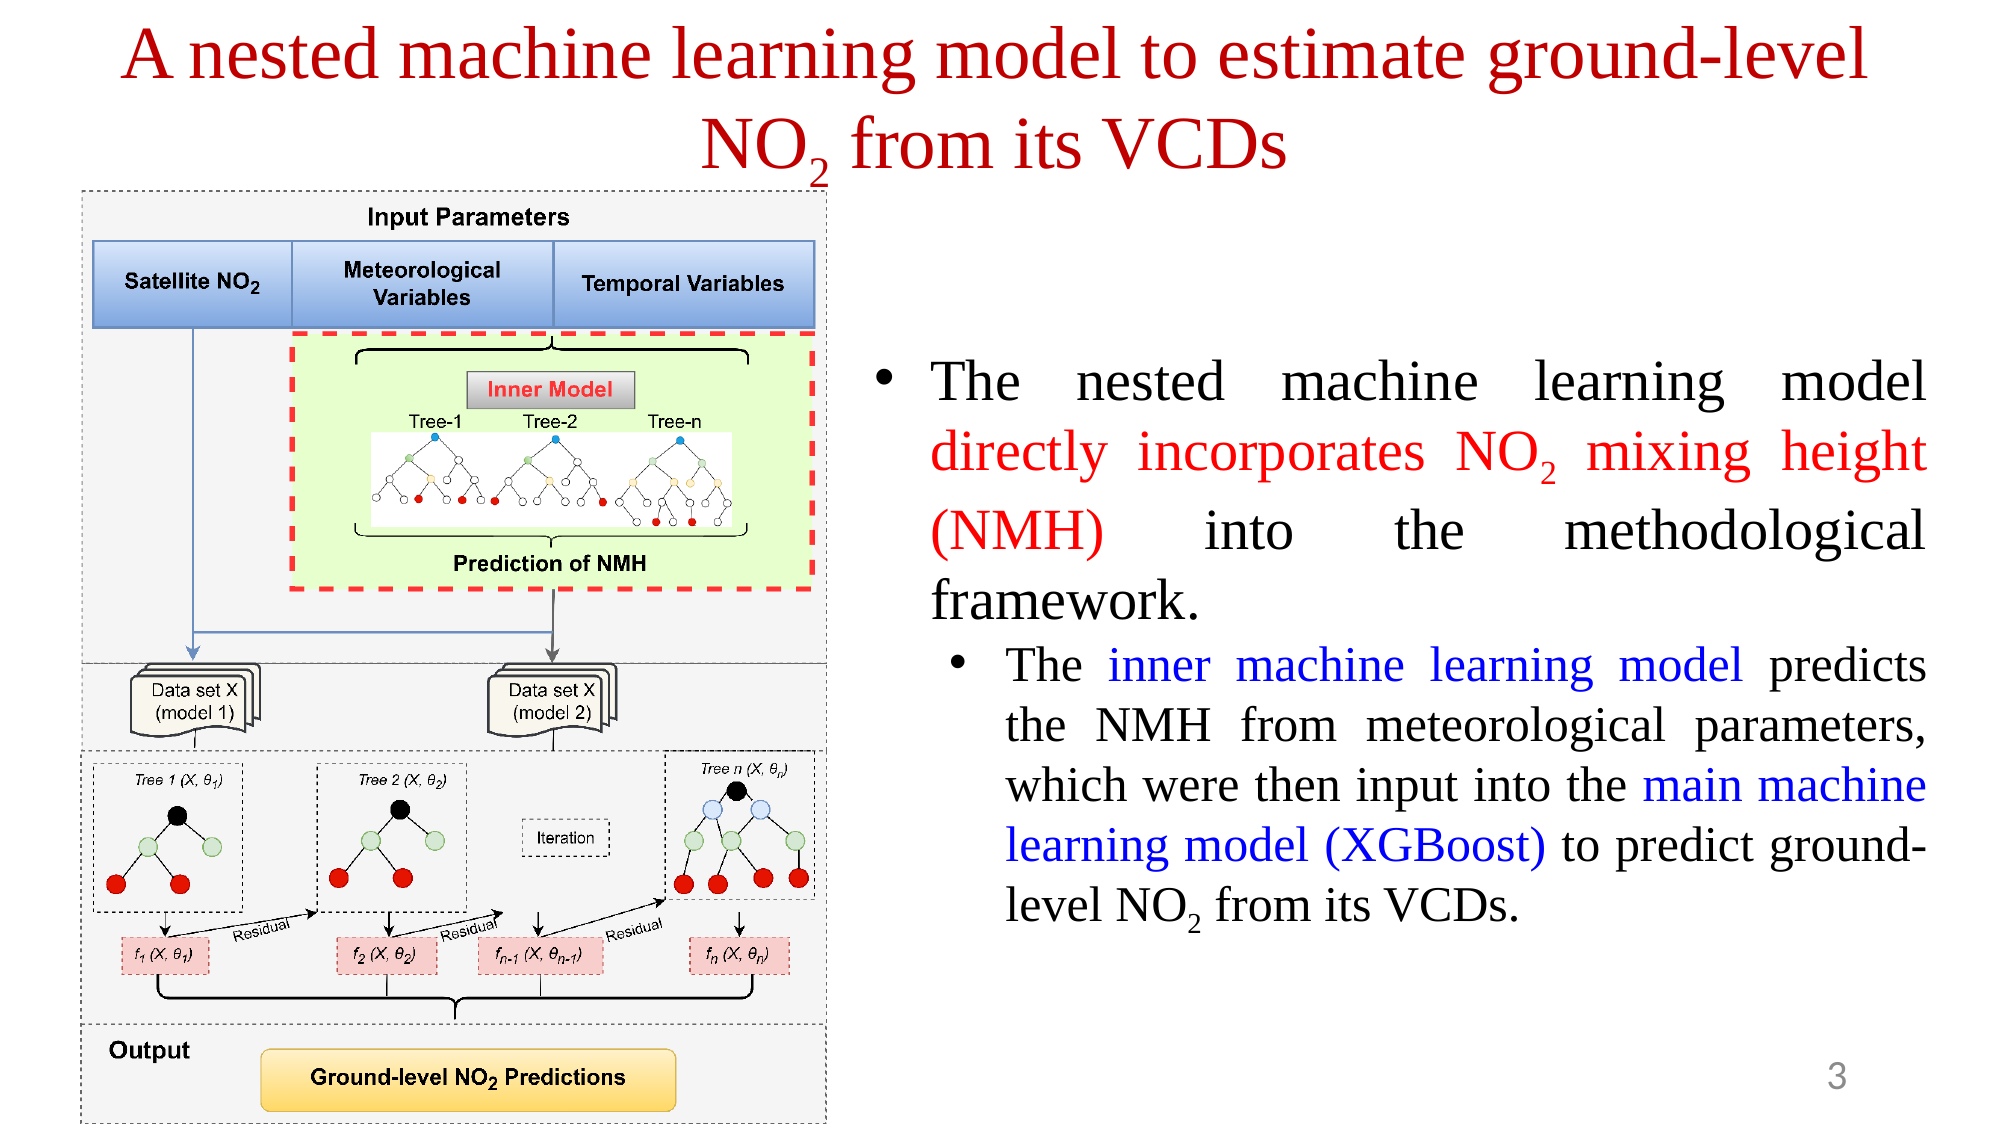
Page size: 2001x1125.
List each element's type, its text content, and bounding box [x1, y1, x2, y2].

picture [80, 190, 827, 1124]
text_box The nested machine learning model directly incorporates NO2 mixing height (NMH) into the methodological framework. The inner machine learning model predicts the NMH from meteorological parameters, which were then input into the main machine learning model (XGBoost) to predict ground-level NO2 from its VCDs. [859, 334, 1943, 948]
text_box A nested machine learning model to estimate ground-level NO2 from its VCDs [47, 8, 1943, 193]
slide_number 3 [1412, 1042, 1863, 1103]
